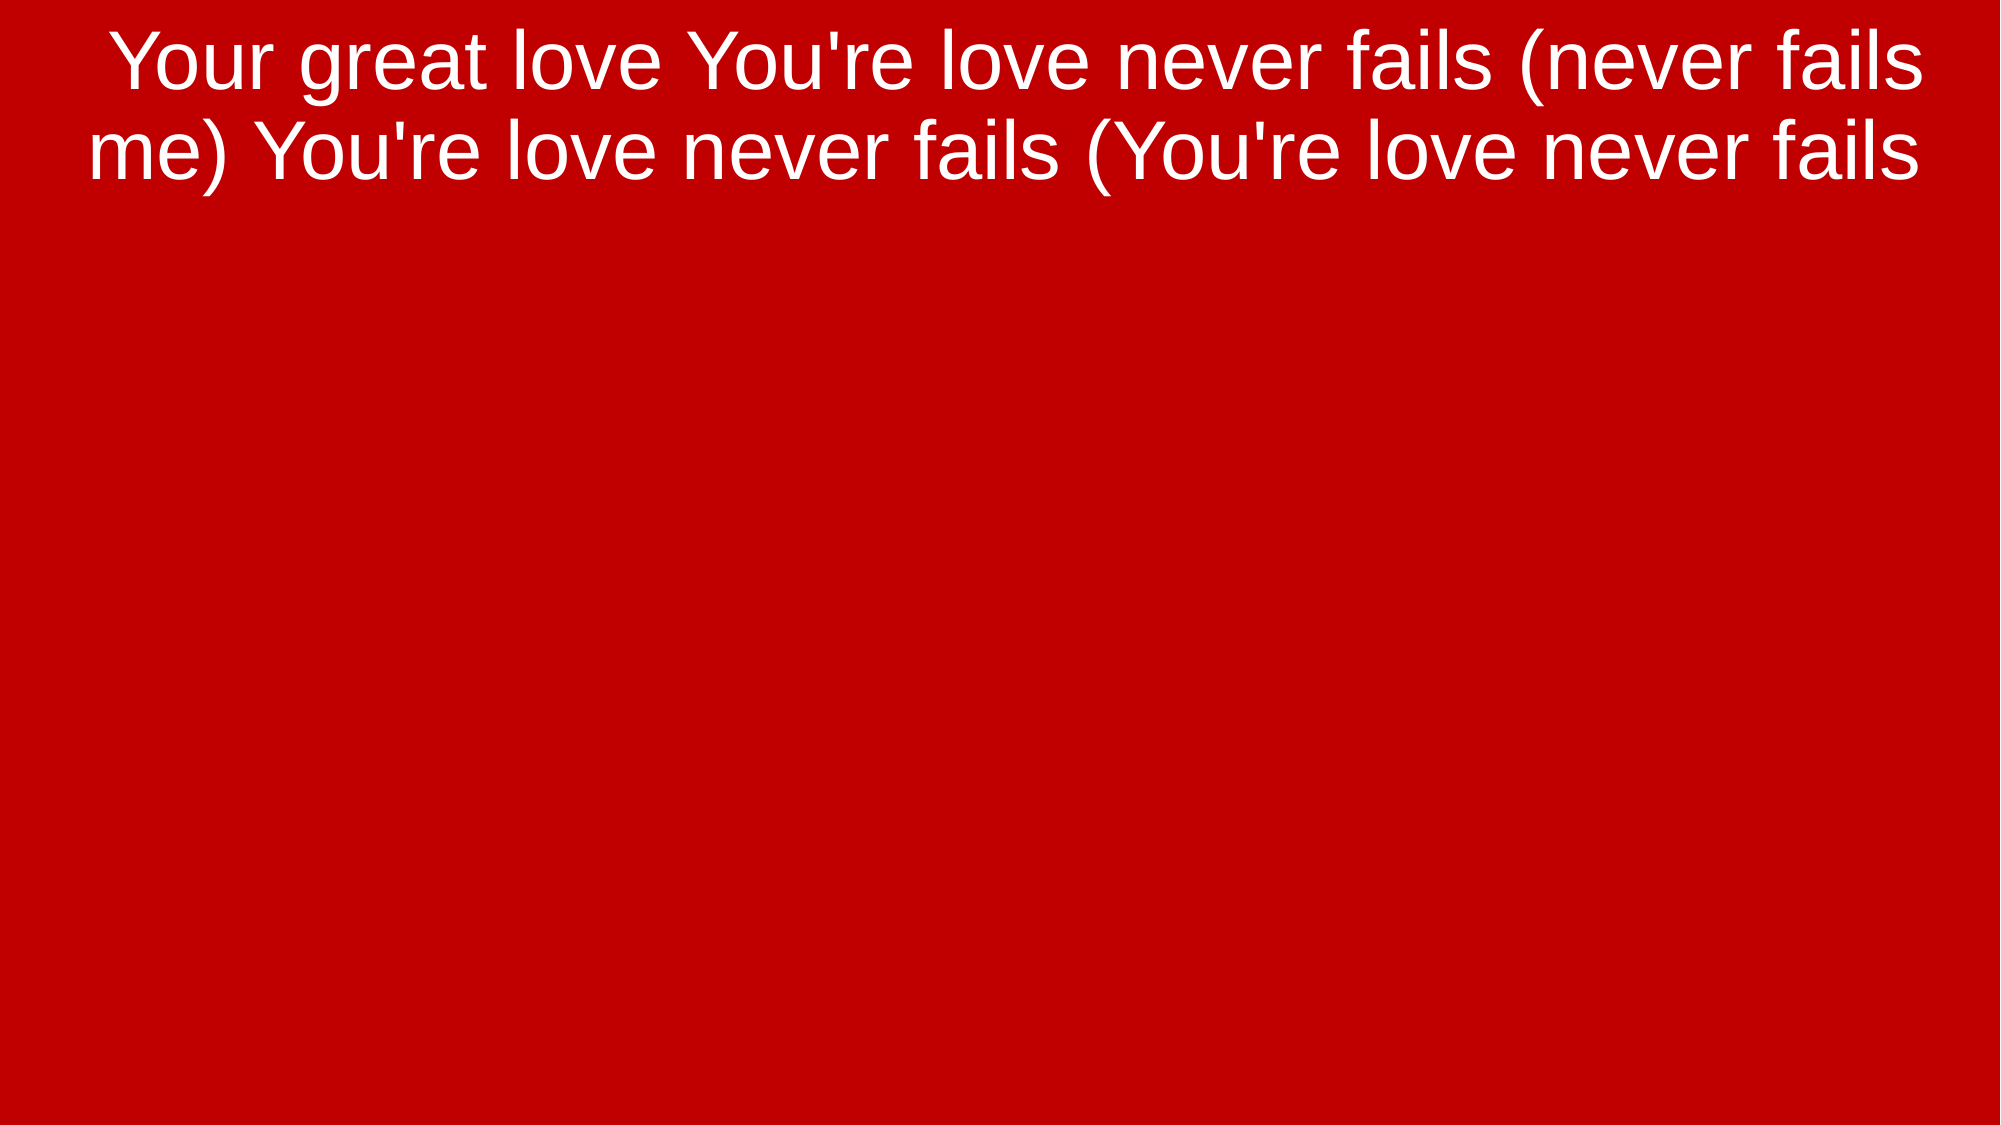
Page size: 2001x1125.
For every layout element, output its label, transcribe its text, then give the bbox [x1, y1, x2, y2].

list Your great love You're love never fails (never fails me) You're love never fails (You're love never fails [10, 9, 2000, 784]
